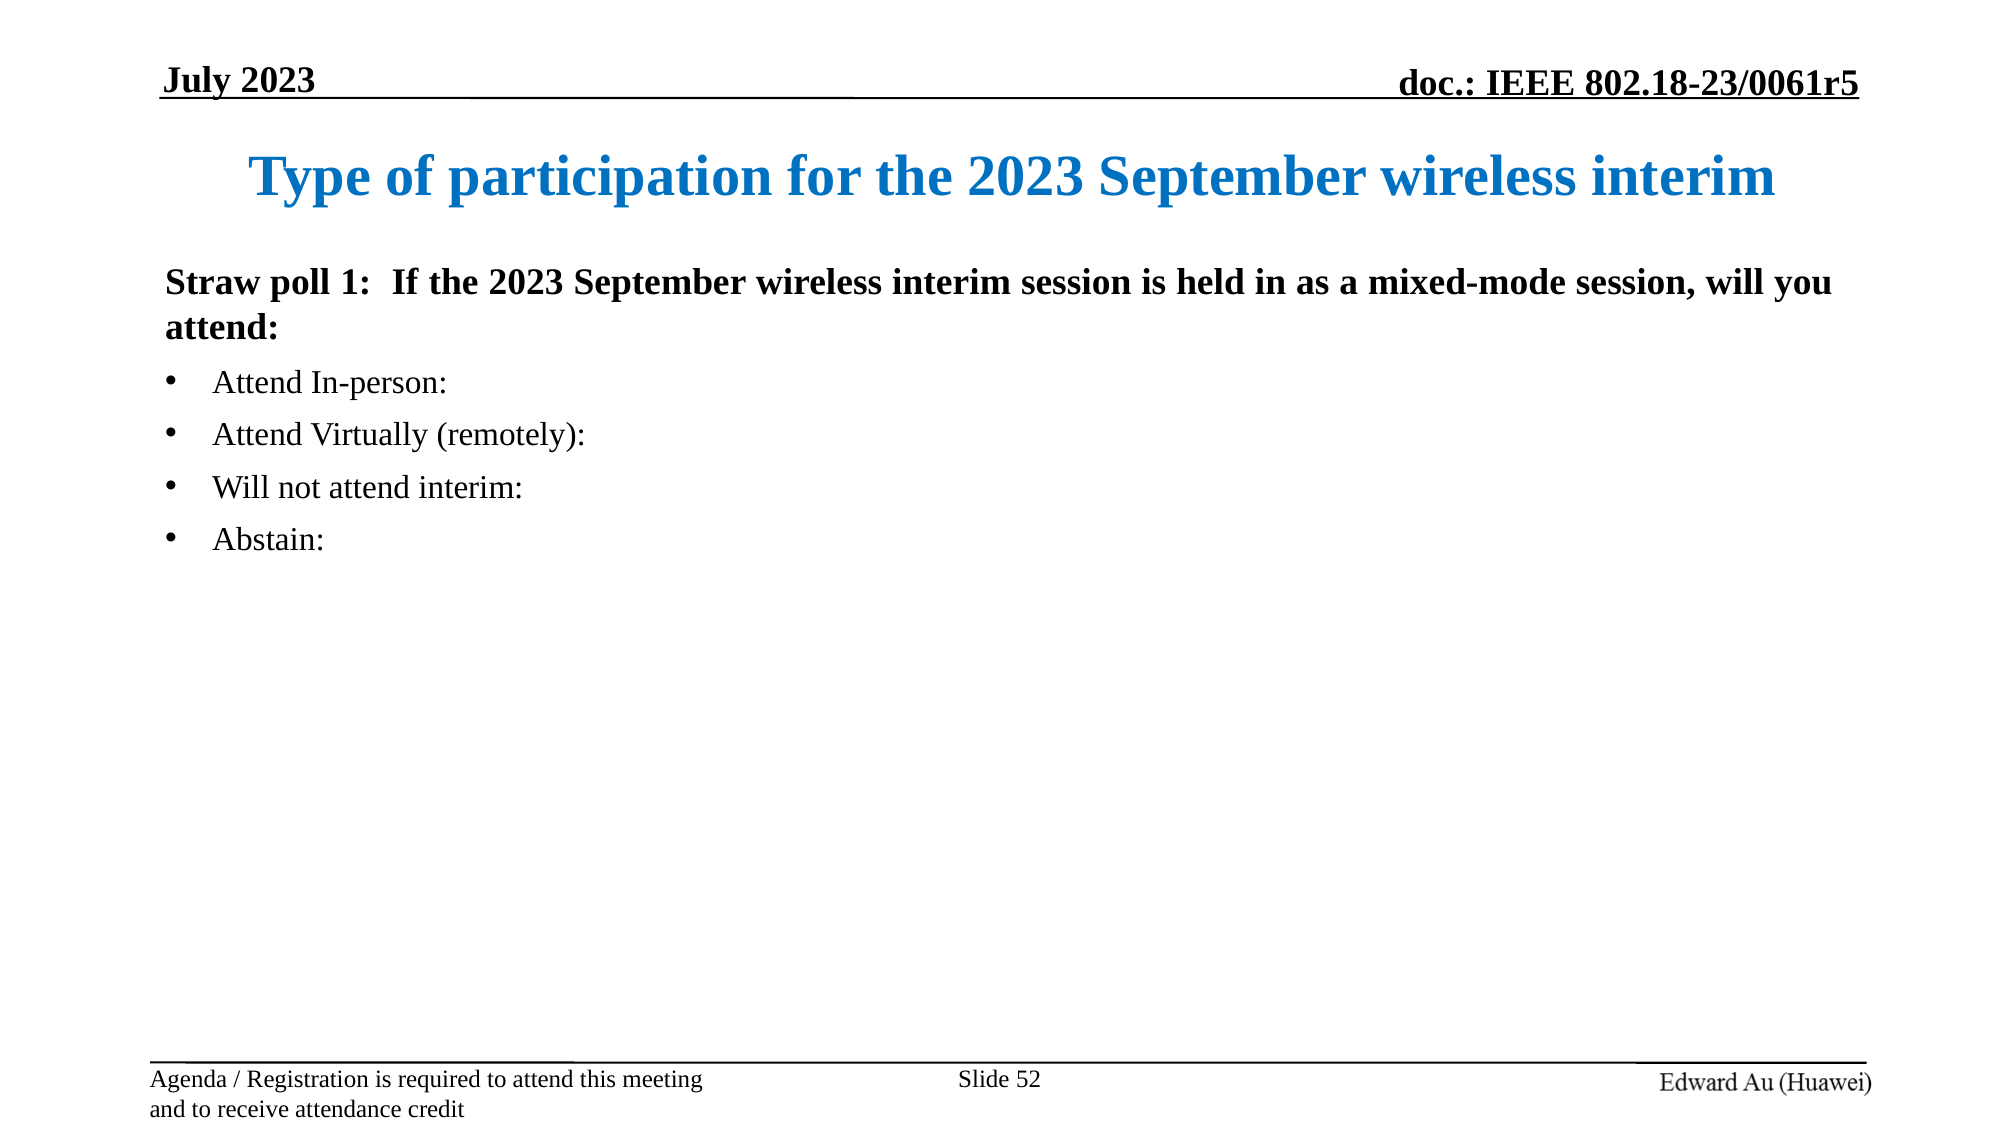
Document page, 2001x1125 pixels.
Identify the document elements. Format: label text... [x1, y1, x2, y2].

picture [1174, 1058, 1887, 1113]
list Straw poll 1: If the 2023 September wireless interim session is held in as a mixed-mode session, will you attend: Attend In-person: Attend Virtually (remotely): Will not attend interim: Abstain: [149, 249, 1869, 925]
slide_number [162, 54, 663, 99]
slide_number Slide 52 [933, 1061, 1067, 1123]
title Type of participation for the 2023 September wireless interim [162, 99, 1864, 246]
